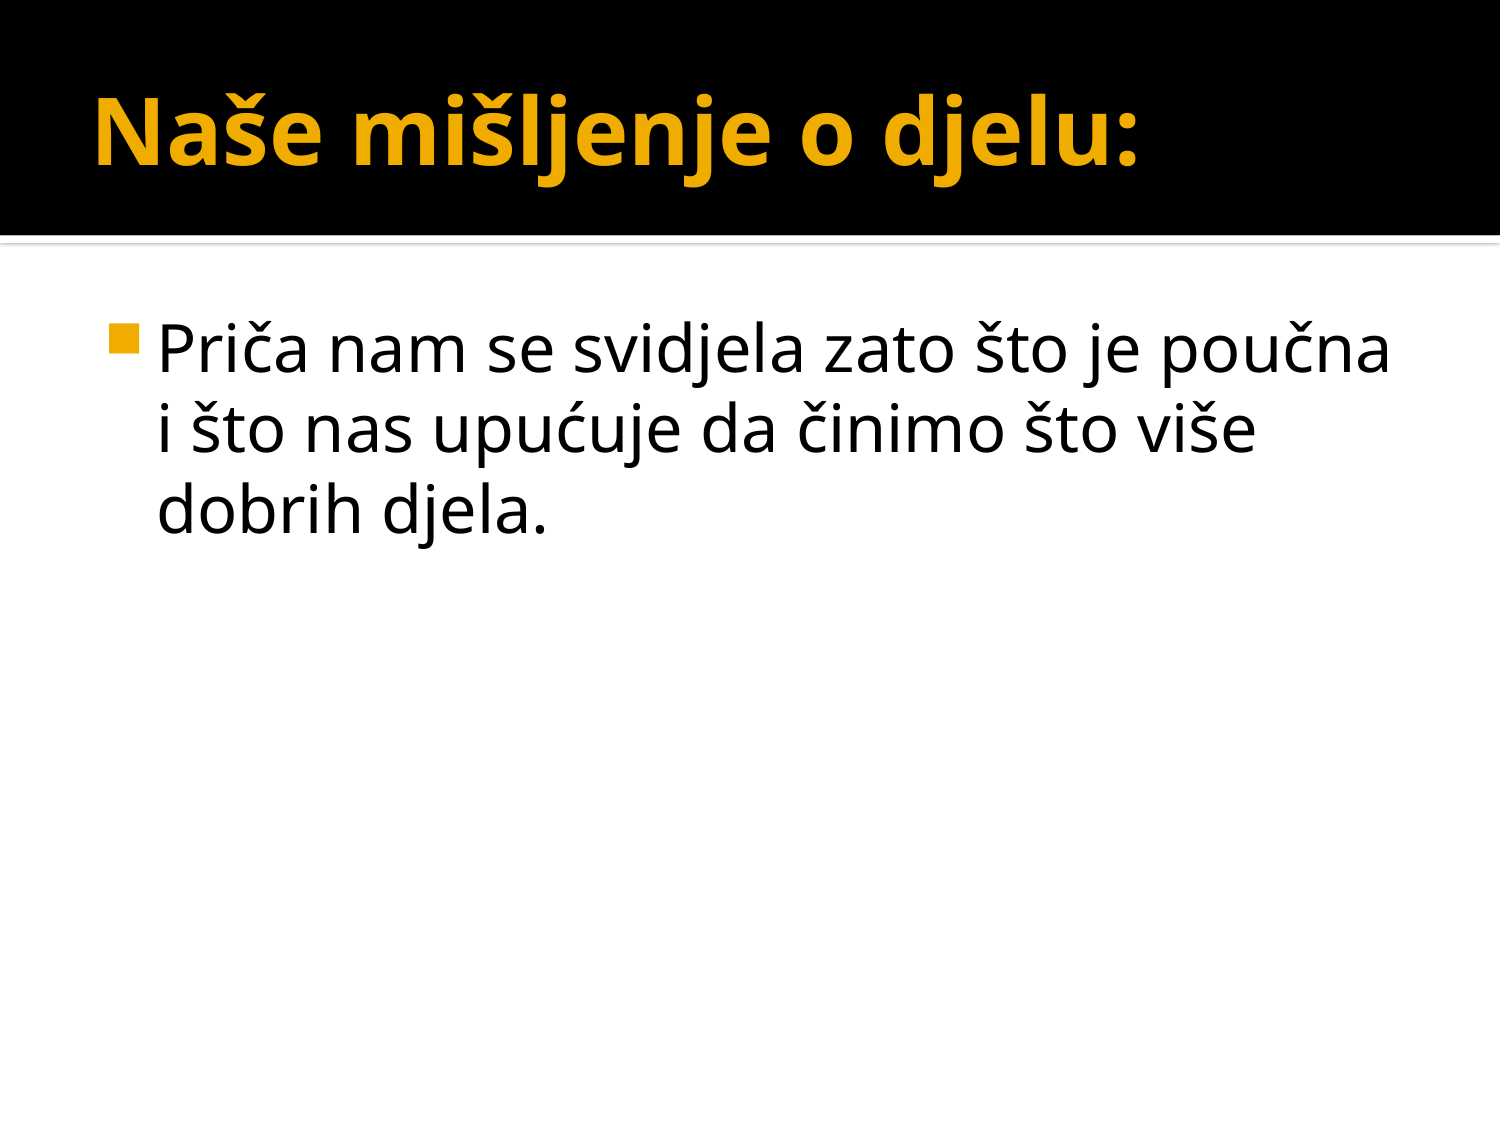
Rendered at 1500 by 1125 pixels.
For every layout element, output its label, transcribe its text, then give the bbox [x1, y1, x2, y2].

list Priča nam se svidjela zato što je poučna i što nas upućuje da činimo što više dobrih djela. [75, 291, 1425, 1050]
title Naše mišljenje o djelu: [75, 25, 1425, 231]
